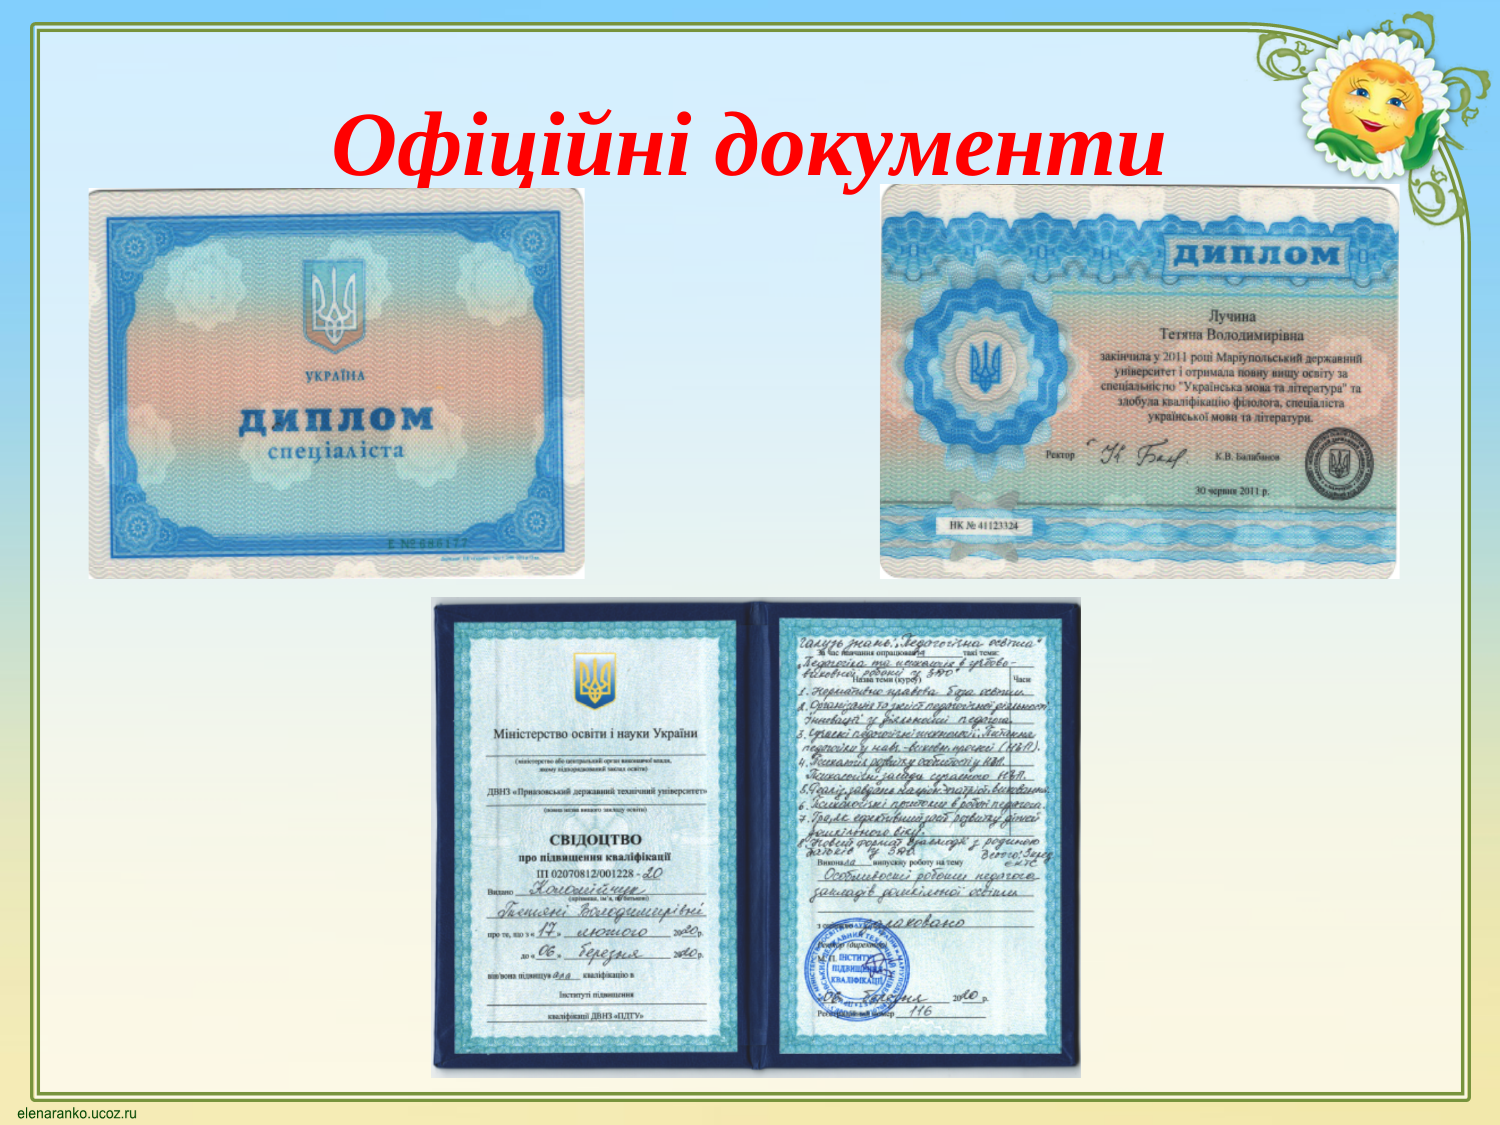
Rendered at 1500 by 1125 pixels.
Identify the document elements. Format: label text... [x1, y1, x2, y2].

title Офіційні документи [75, 45, 1425, 233]
picture [0, 0, 1500, 1125]
